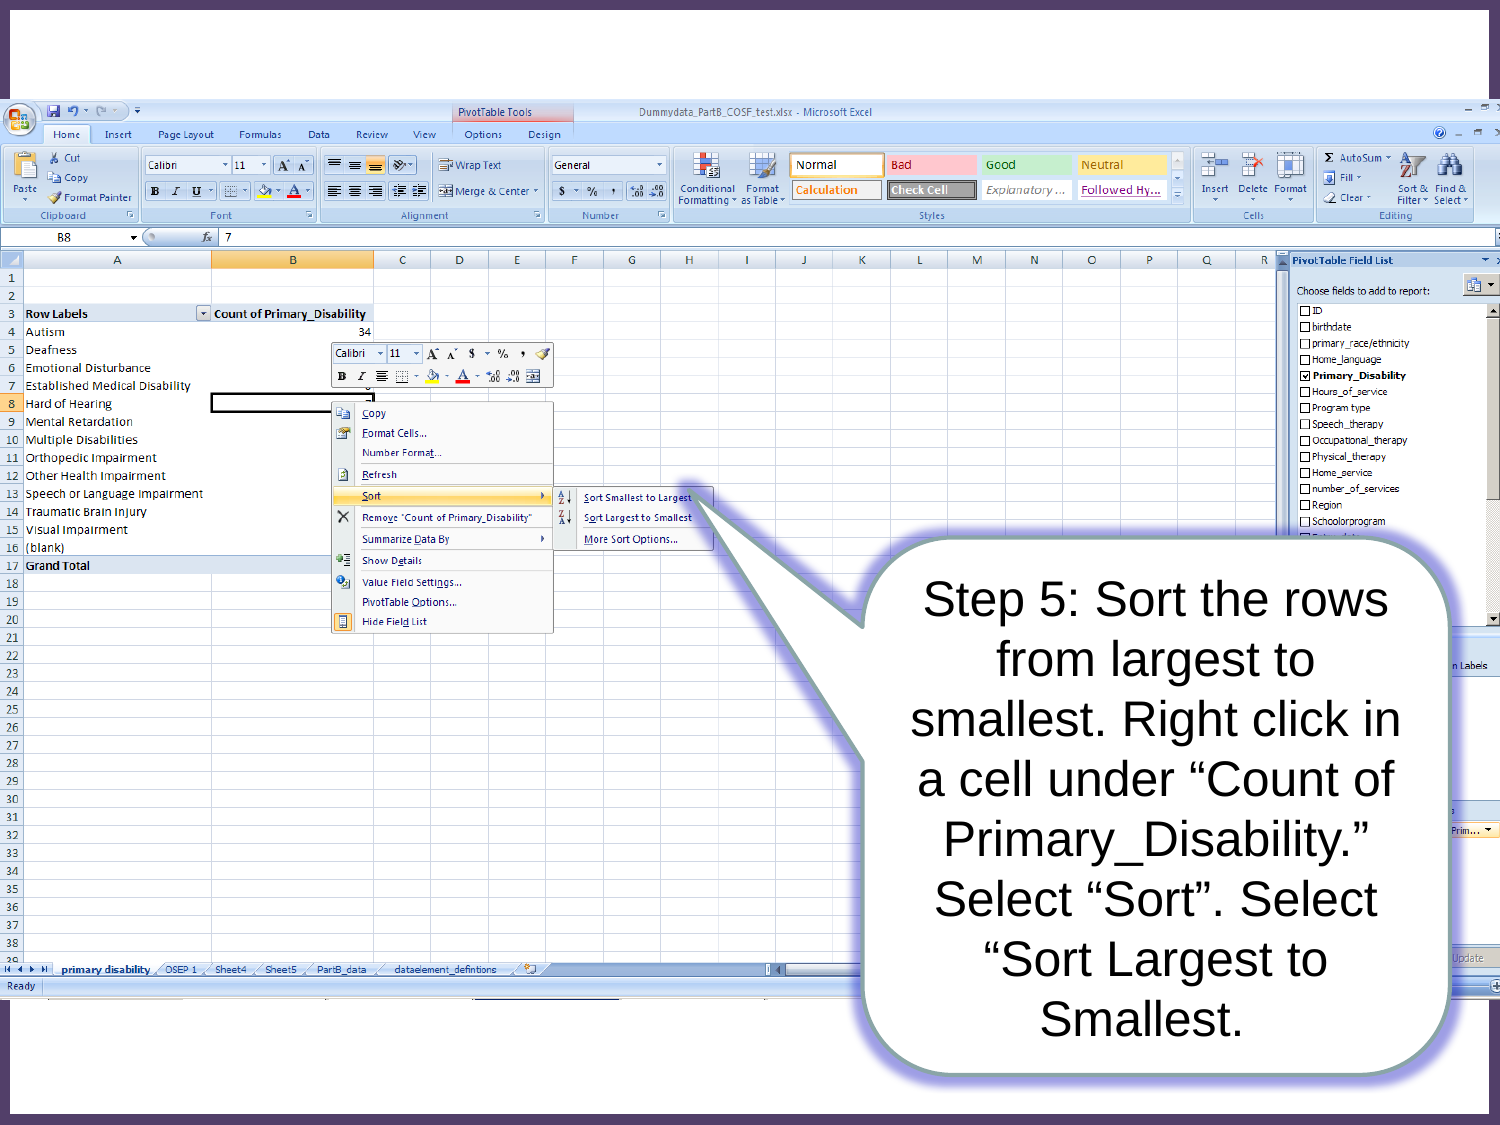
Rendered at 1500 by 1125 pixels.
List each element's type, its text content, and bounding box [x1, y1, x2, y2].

text_box Step 5: Sort the rows from largest to smallest. Right click in a cell under “Count of Primary_Disability.” Select “Sort”. Select “Sort Largest to Smallest. [863, 1008, 1450, 1078]
picture [0, 99, 1500, 1001]
